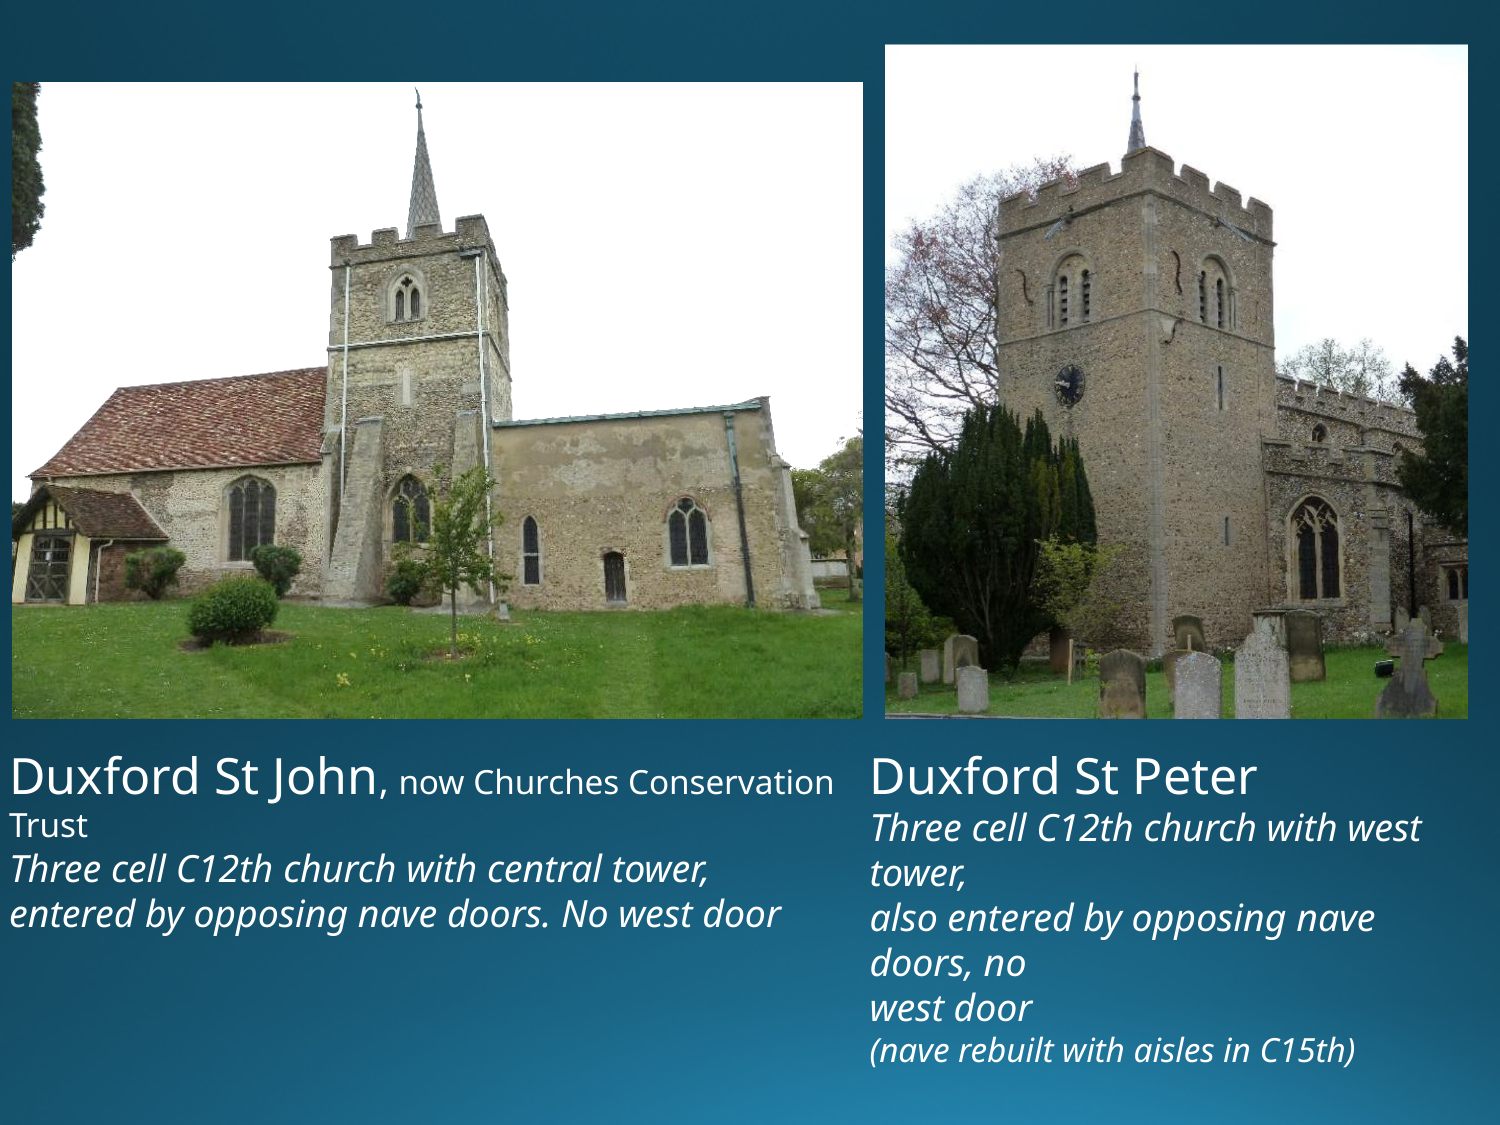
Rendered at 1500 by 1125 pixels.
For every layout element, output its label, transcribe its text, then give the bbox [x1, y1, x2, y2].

text_box Duxford St Peter Three cell C12th church with west tower, also entered by opposing nave doors, no west door (nave rebuilt with aisles in C15th) [854, 736, 1497, 1077]
picture [0, 0, 1500, 1125]
text_box Duxford St John, now Churches Conservation Trust Three cell C12th church with central tower, entered by opposing nave doors. No west door [0, 737, 854, 942]
